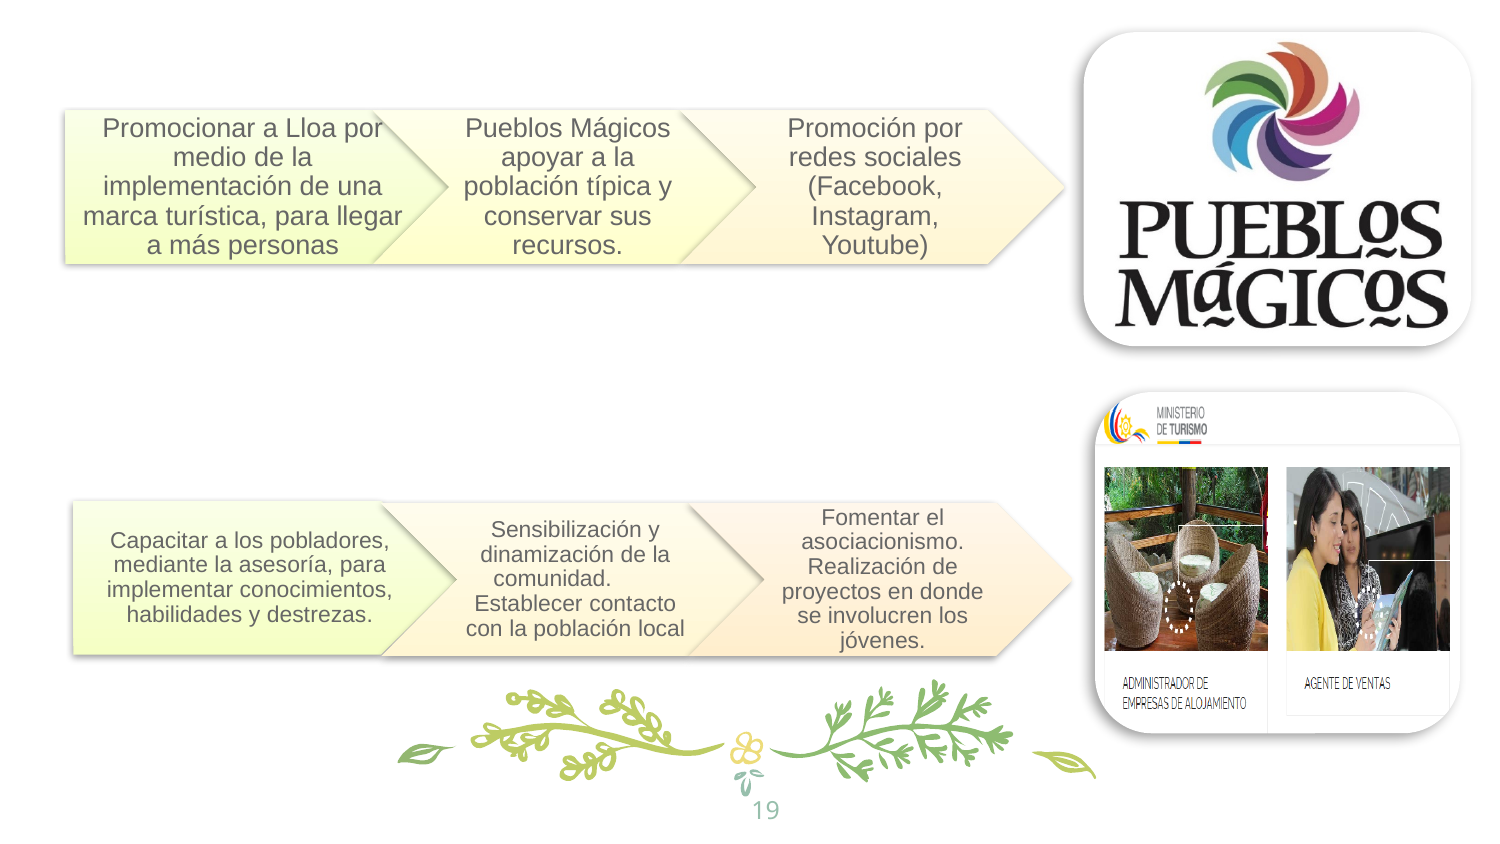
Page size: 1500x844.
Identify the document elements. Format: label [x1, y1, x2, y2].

text_box [64, 0, 1066, 521]
picture [1083, 31, 1472, 347]
picture [1094, 391, 1461, 734]
text_box [72, 245, 1074, 844]
